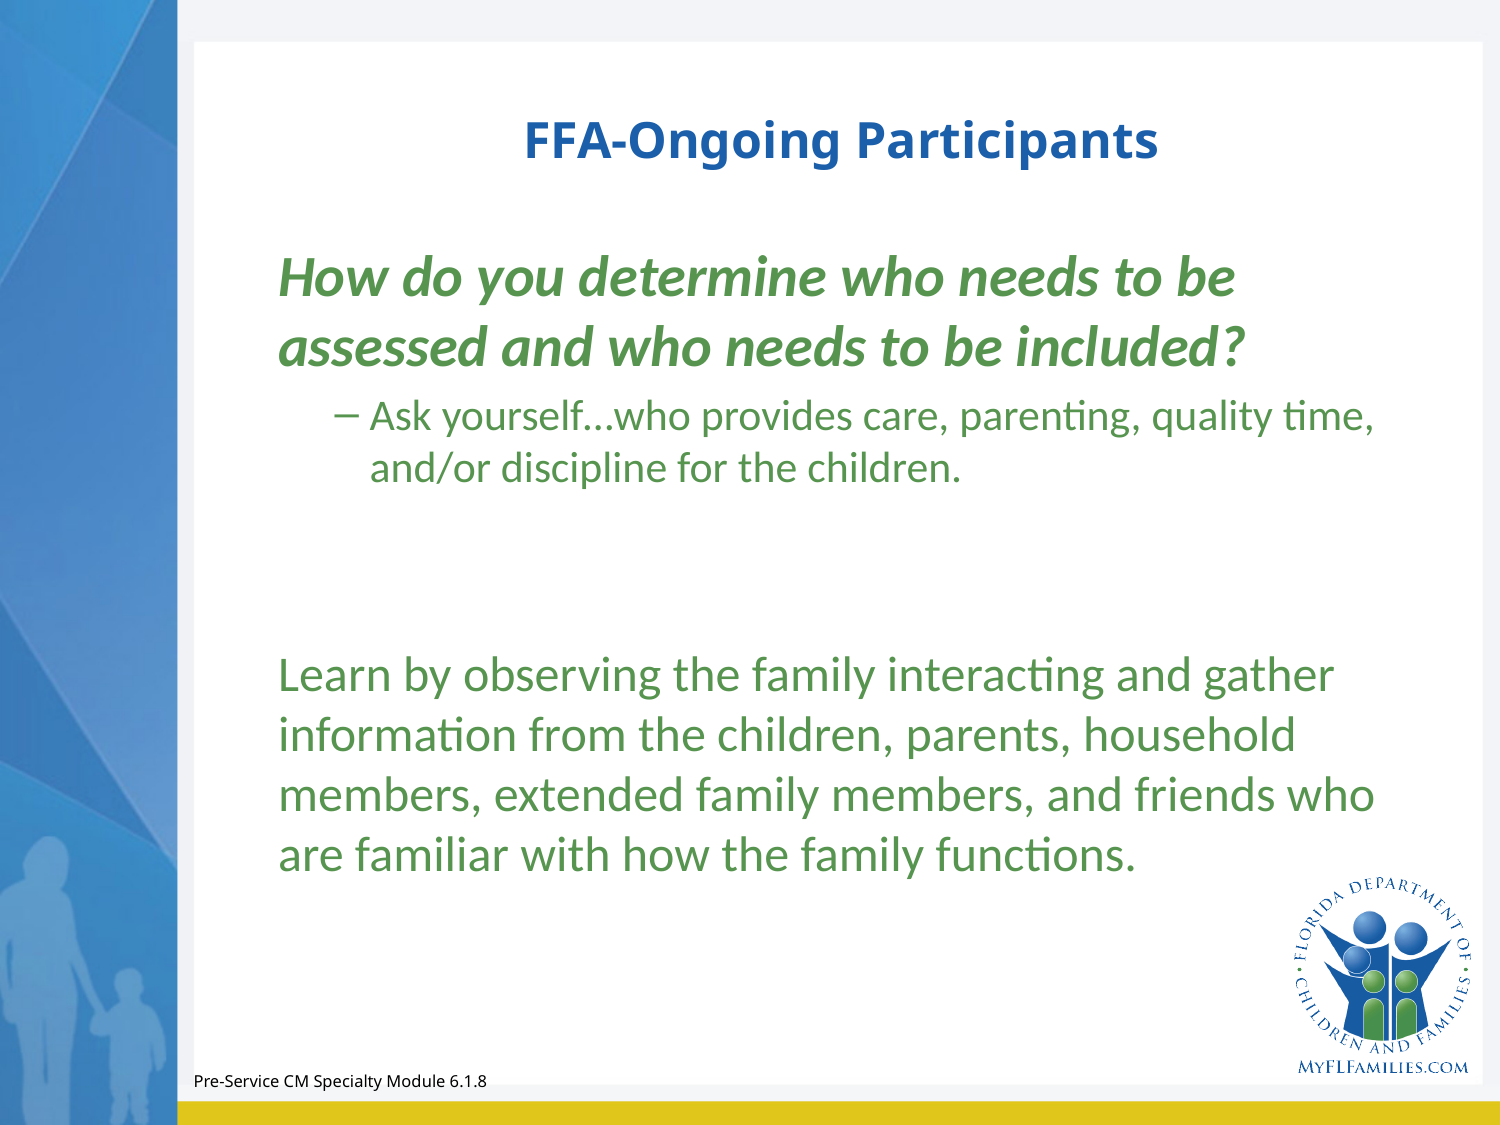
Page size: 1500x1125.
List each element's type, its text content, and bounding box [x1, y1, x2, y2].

picture [0, 0, 1500, 1125]
list How do you determine who needs to be assessed and who needs to be included? Ask yourself…who provides care, parenting, quality time, and/or discipline for the children. Learn by observing the family interacting and gather information from the children, parents, household members, extended family members, and friends who are familiar with how the family functions. [263, 230, 1425, 1020]
text_box Pre-Service CM Specialty Module 6.1.8 [178, 1063, 516, 1101]
title FFA-Ongoing Participants [260, 45, 1423, 233]
